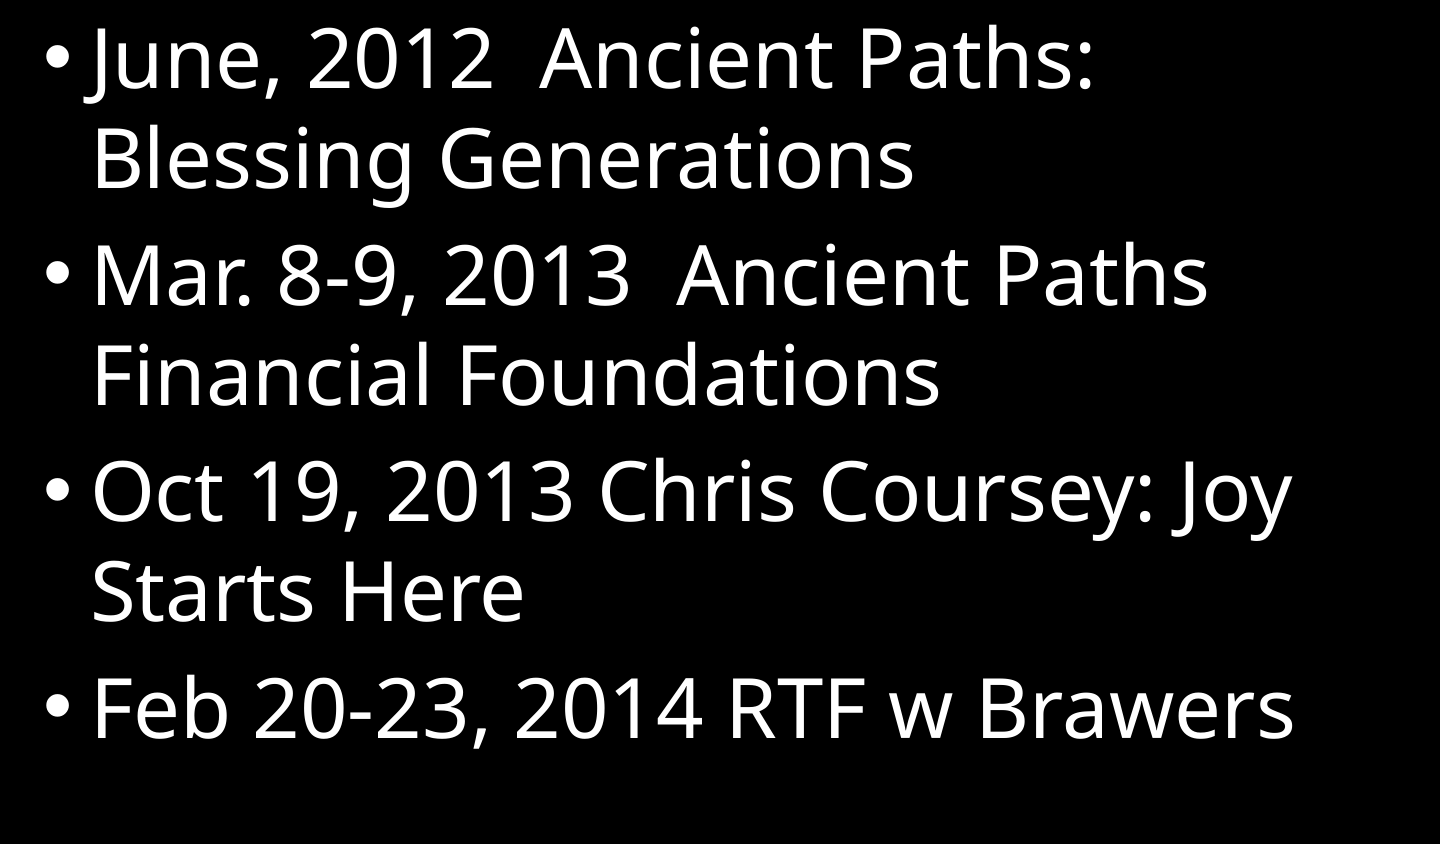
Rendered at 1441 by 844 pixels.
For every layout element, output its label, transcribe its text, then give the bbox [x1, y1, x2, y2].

subtitle June, 2012 Ancient Paths: Blessing Generations Mar. 8-9, 2013 Ancient Paths Financial Foundations Oct 19, 2013 Chris Coursey: Joy Starts Here Feb 20-23, 2014 RTF w Brawers [32, 0, 1408, 844]
